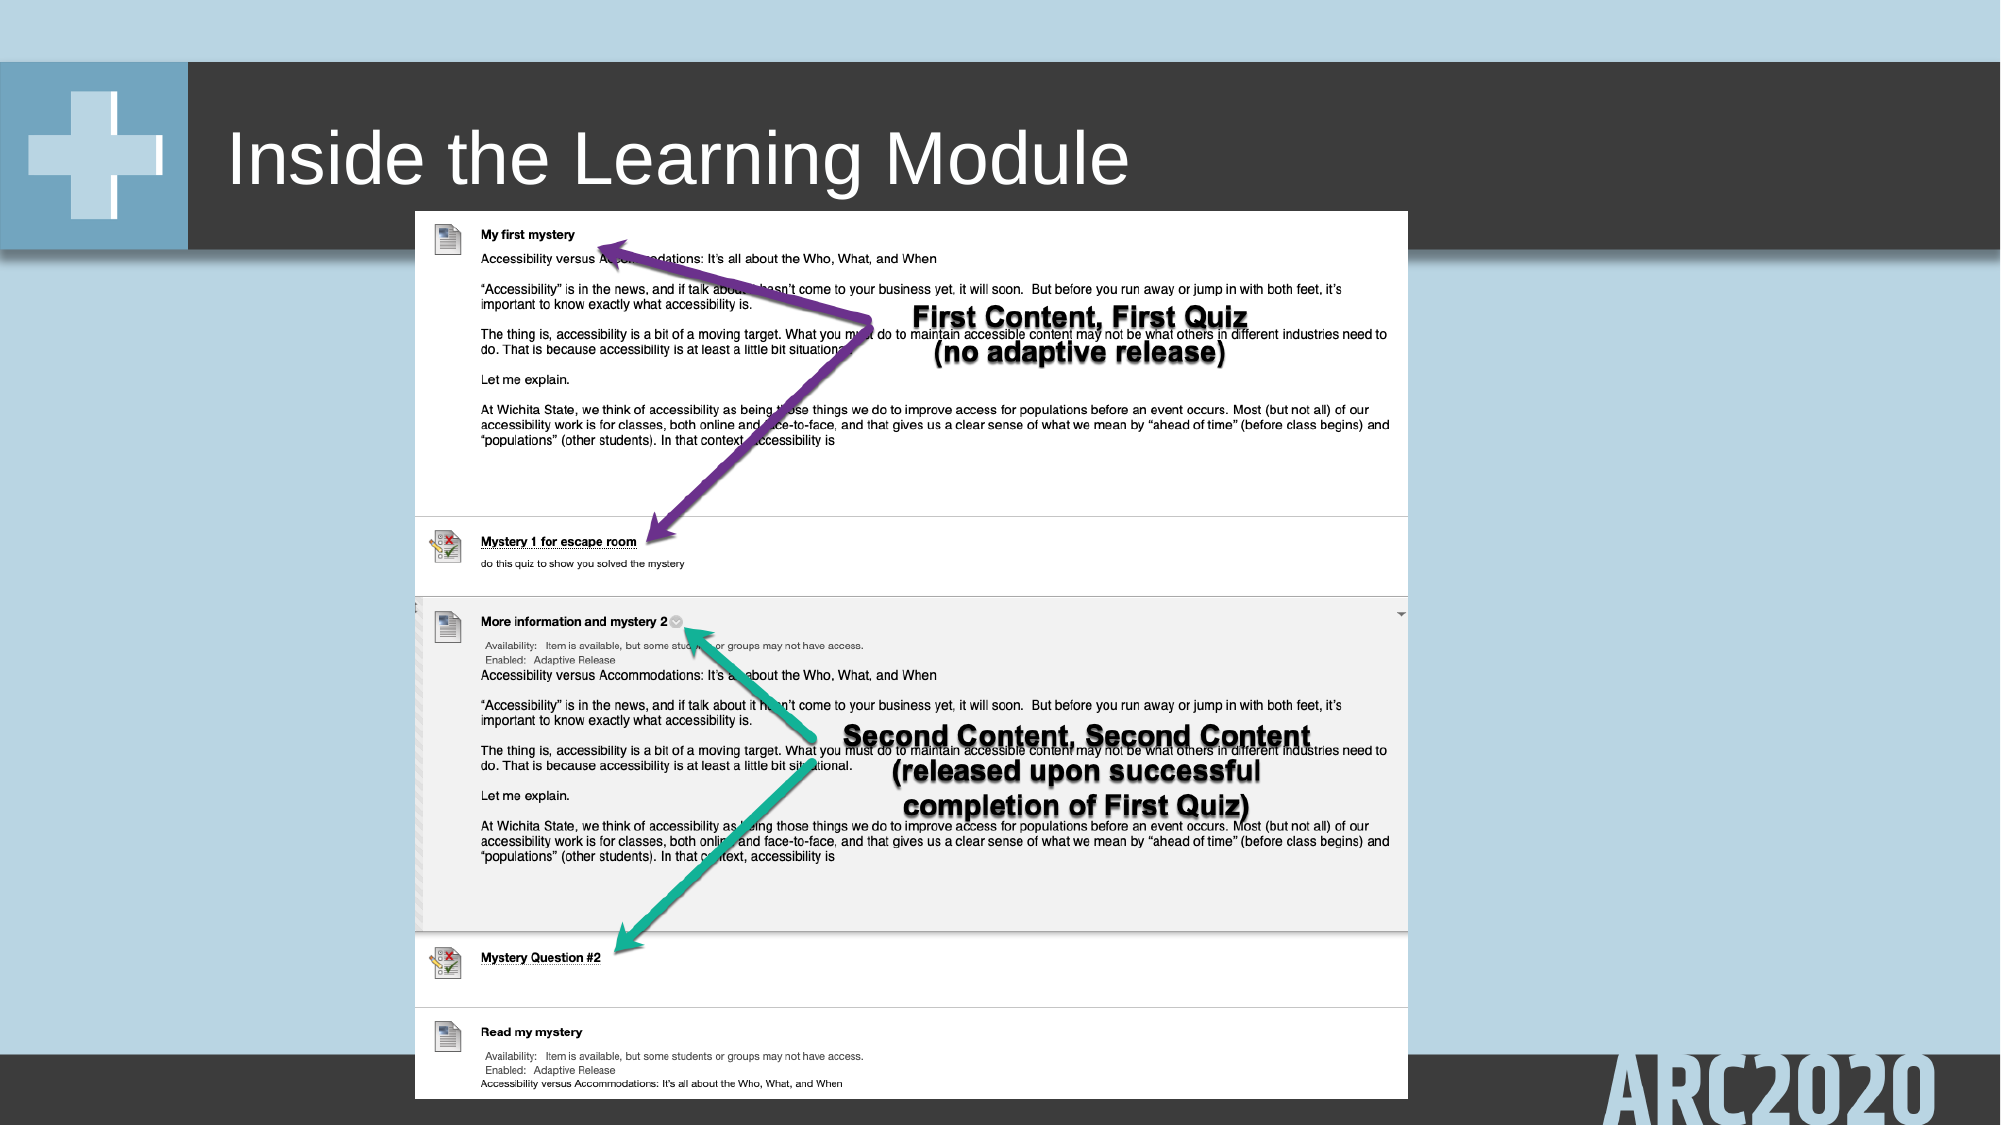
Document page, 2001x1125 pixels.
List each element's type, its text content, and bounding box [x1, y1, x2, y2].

picture [0, 0, 2001, 1125]
title Inside the Learning Module [211, 71, 1789, 249]
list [415, 211, 1408, 1099]
